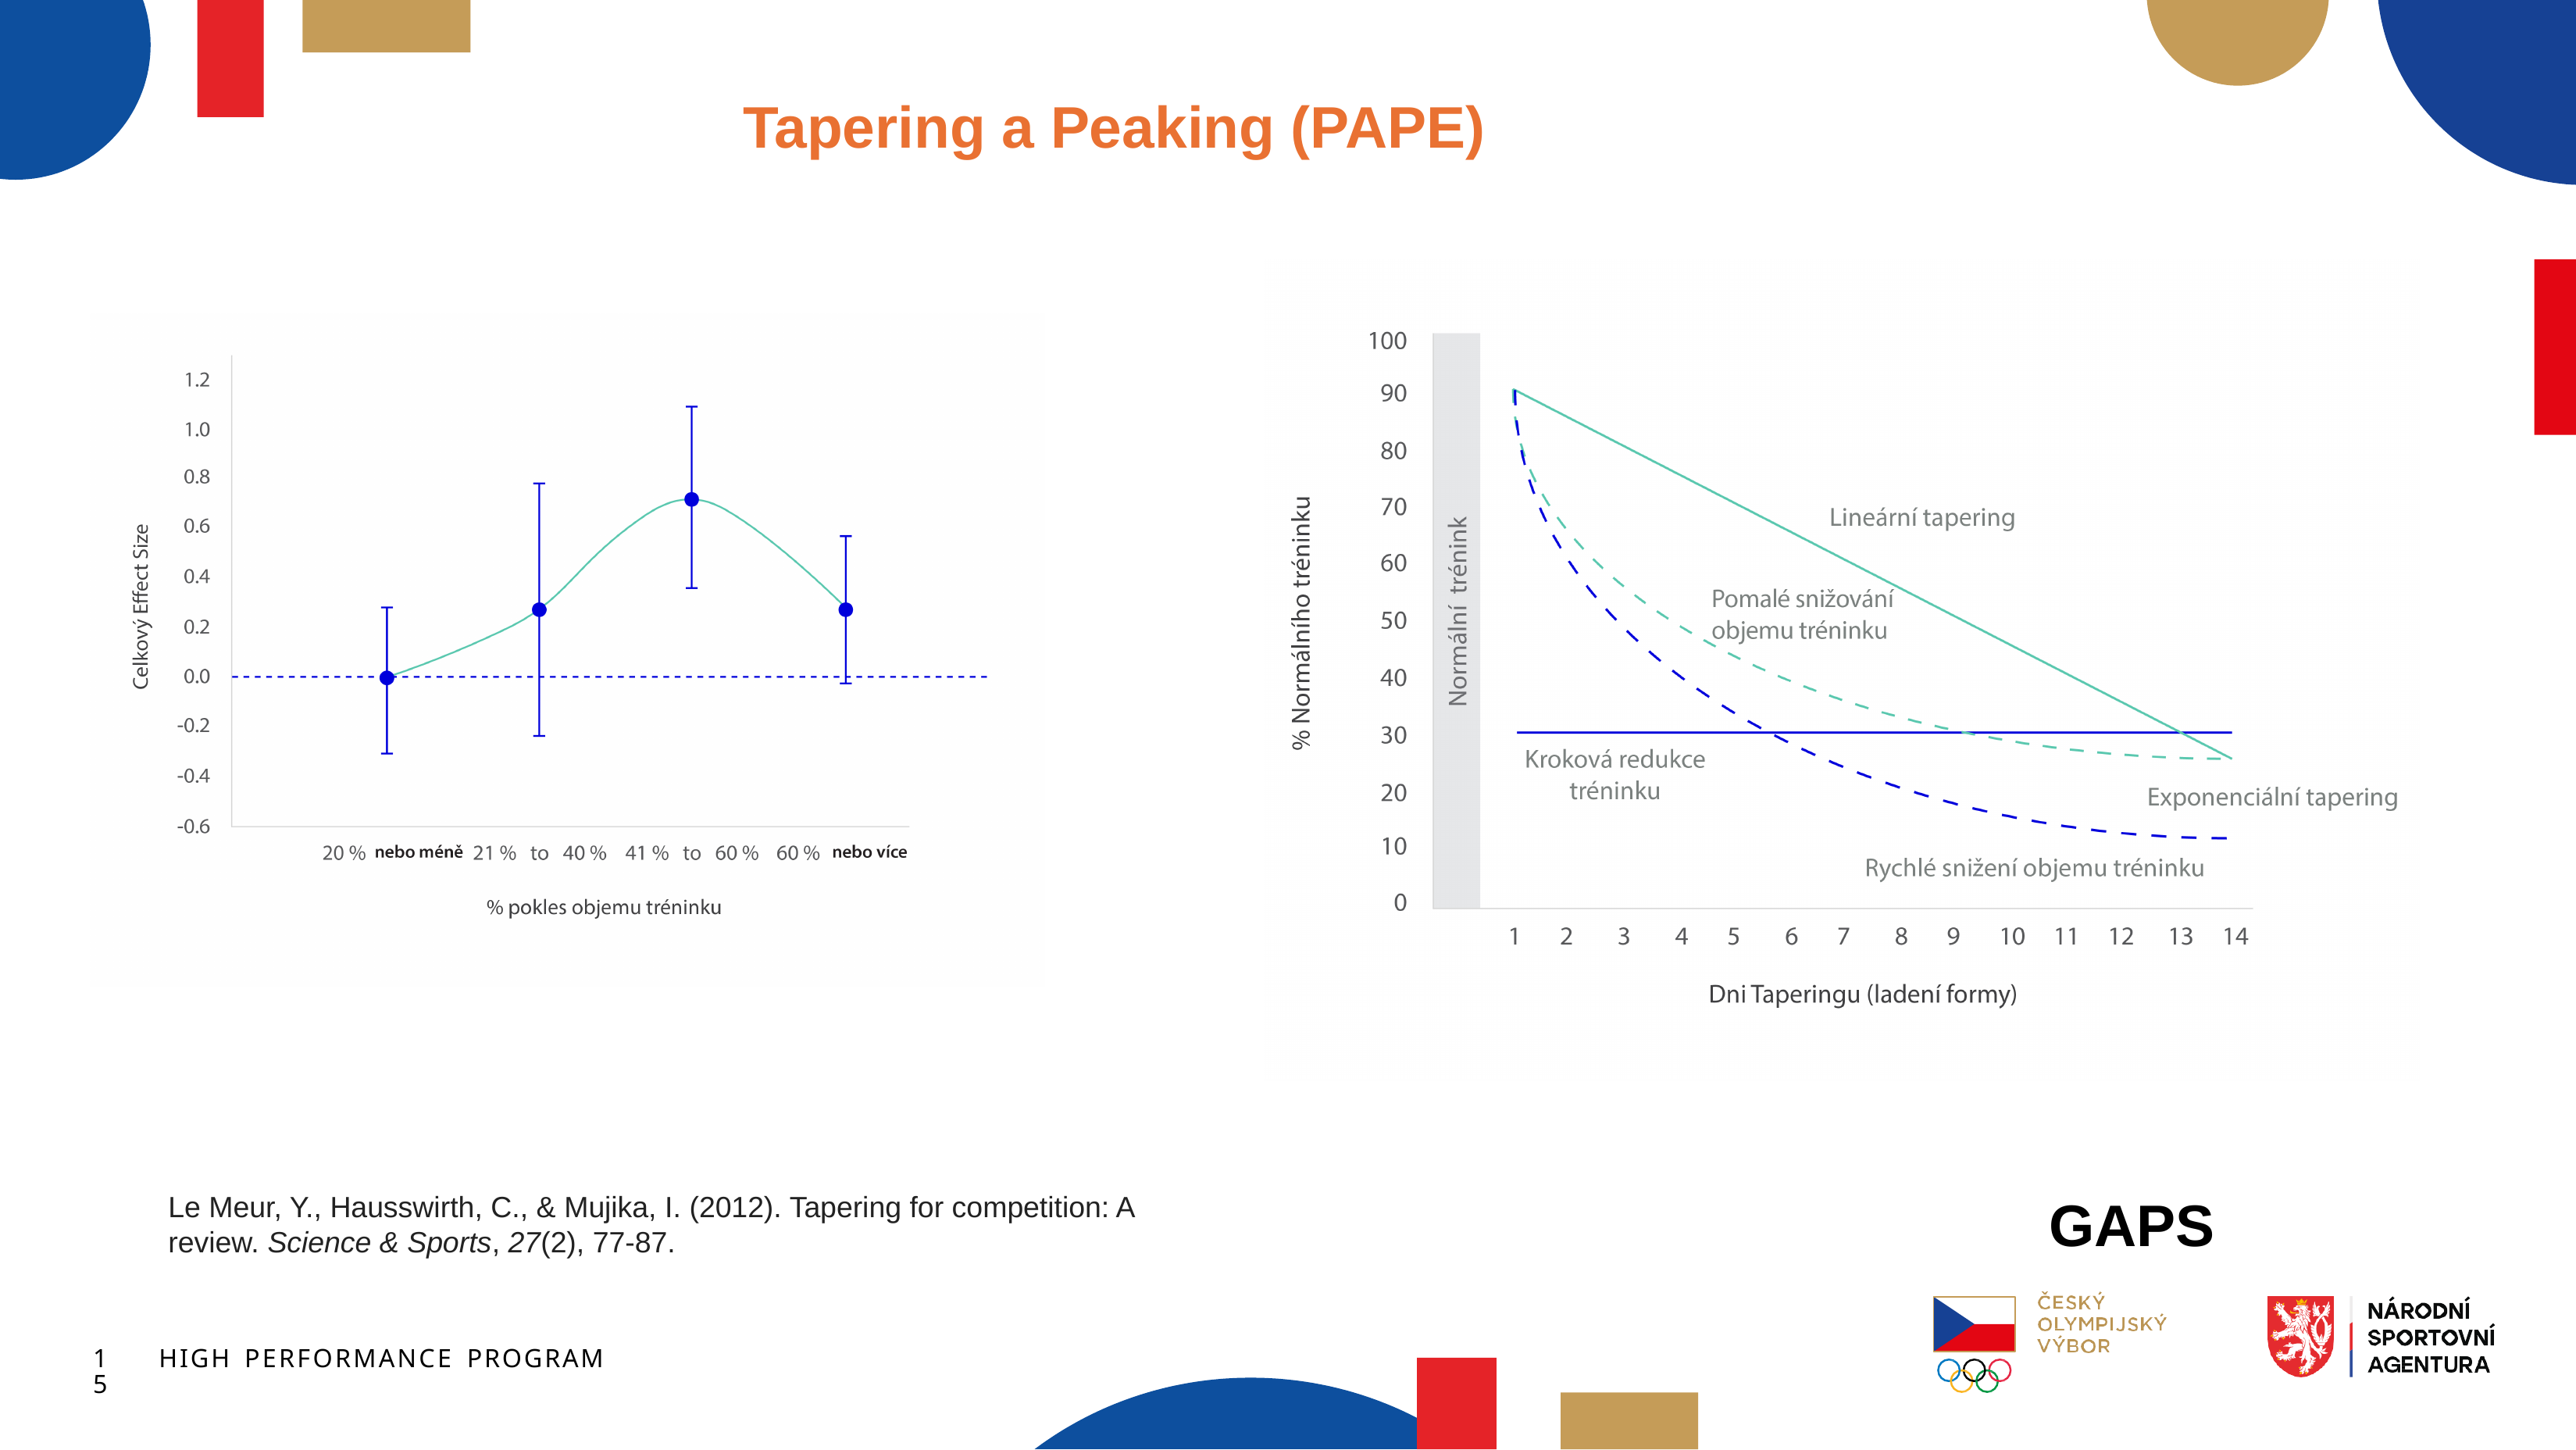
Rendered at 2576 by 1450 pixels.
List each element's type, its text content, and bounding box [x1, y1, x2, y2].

picture [90, 313, 1046, 987]
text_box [2367, 1355, 2490, 1373]
text_box [2378, 0, 2576, 185]
text_box [2449, 1302, 2464, 1319]
text_box [2534, 259, 2576, 435]
text_box [2490, 1330, 2494, 1346]
text_box Tapering a Peaking (PAPE) [731, 84, 1734, 166]
text_box [2474, 1330, 2489, 1346]
text_box [1561, 1392, 1699, 1450]
text_box [0, 0, 151, 180]
footer HIGH PERFORMANCE PROGRAM [157, 1340, 655, 1450]
text_box [2368, 1302, 2382, 1319]
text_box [1932, 1295, 2017, 1353]
text_box [2428, 1330, 2441, 1346]
text_box [2465, 1302, 2469, 1319]
text_box [2382, 1330, 2396, 1346]
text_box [1936, 1358, 2012, 1394]
picture [2267, 1295, 2334, 1377]
picture [1264, 259, 2420, 1081]
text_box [2037, 1313, 2167, 1353]
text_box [1034, 1357, 1497, 1450]
text_box [2401, 1302, 2432, 1320]
text_box [2458, 1330, 2473, 1346]
text_box [2442, 1329, 2458, 1346]
text_box [2489, 1323, 2496, 1329]
text_box [197, 0, 264, 117]
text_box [2038, 1291, 2106, 1309]
text_box [2464, 1296, 2471, 1302]
text_box [2396, 1329, 2414, 1346]
text_box [2433, 1302, 2448, 1319]
text_box GAPS [2037, 1181, 2255, 1264]
text_box [2384, 1302, 2400, 1319]
text_box [302, 0, 471, 53]
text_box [2349, 1295, 2353, 1378]
text_box Le Meur, Y., Hausswirth, C., & Mujika, I. (2012). Tapering for competition: A review. Science & Sports, 27(2), 77-87. [156, 1182, 1193, 1265]
text_box [2367, 1329, 2382, 1346]
text_box [2389, 1296, 2395, 1302]
text_box [2415, 1330, 2428, 1346]
slide_number 15 [90, 1340, 118, 1450]
text_box [2146, 0, 2329, 86]
